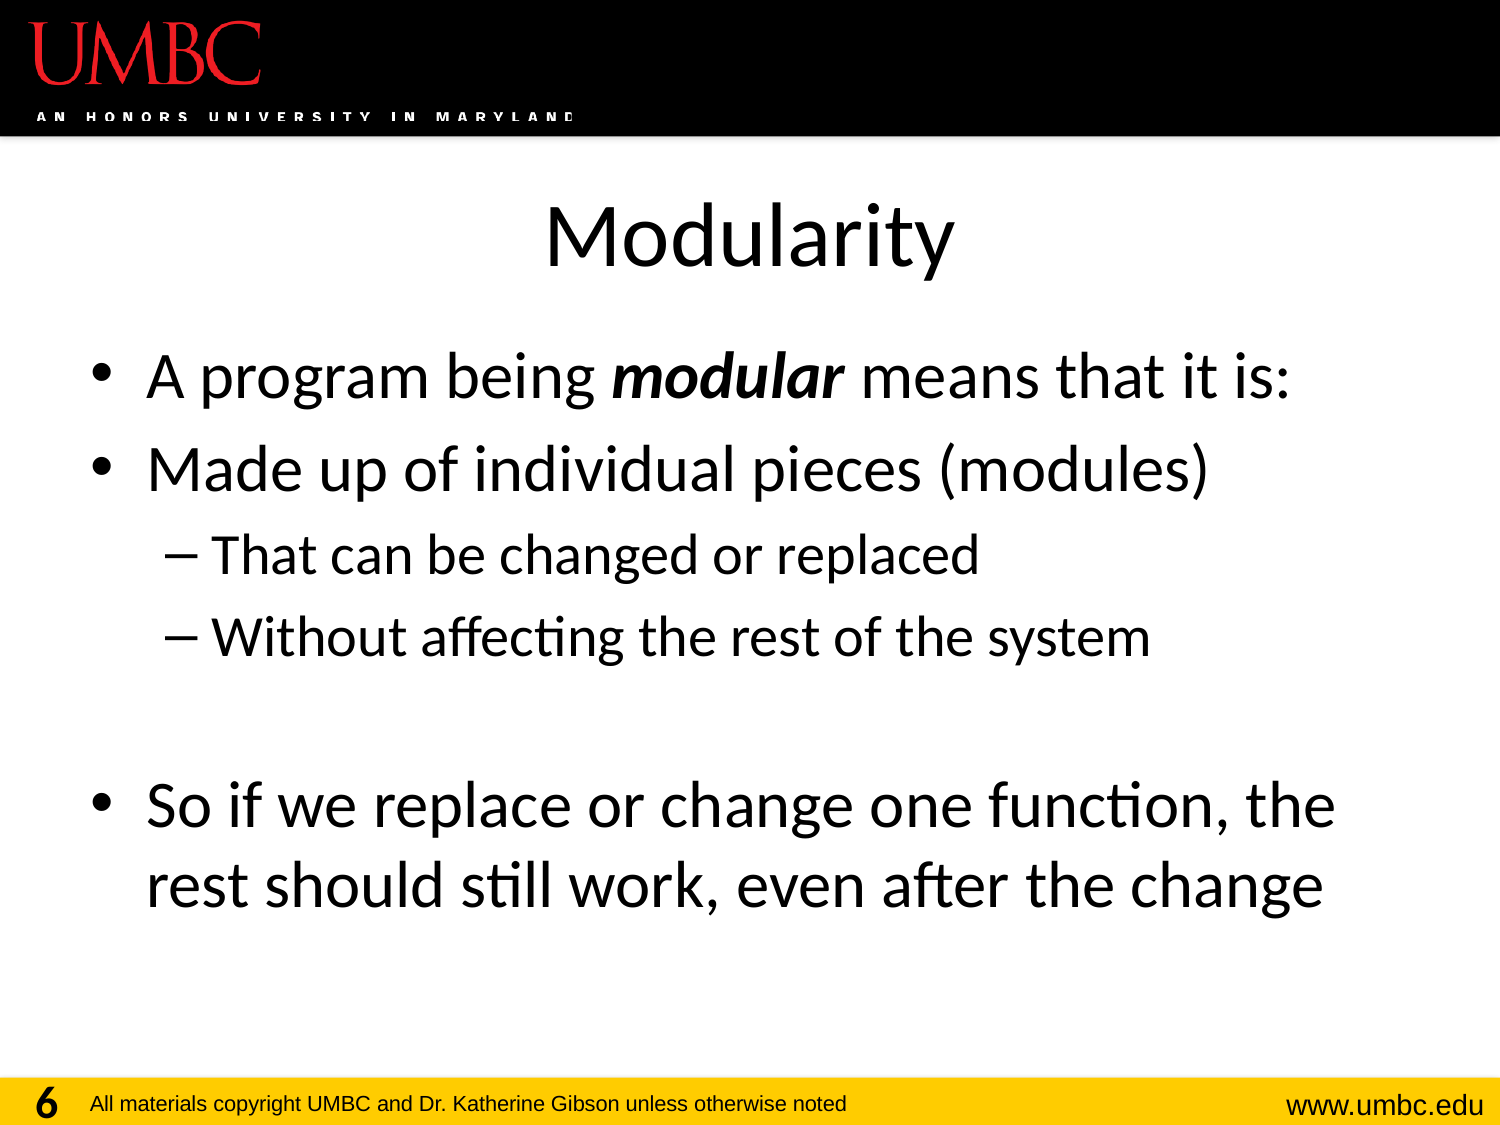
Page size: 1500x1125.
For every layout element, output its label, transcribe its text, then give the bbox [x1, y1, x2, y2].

list A program being modular means that it is: Made up of individual pieces (modules) That can be changed or replaced Without affecting the rest of the system So if we replace or change one function, the rest should still work, even after the change [75, 324, 1425, 1066]
title Modularity [75, 136, 1425, 324]
slide_number 6 [0, 1065, 94, 1125]
